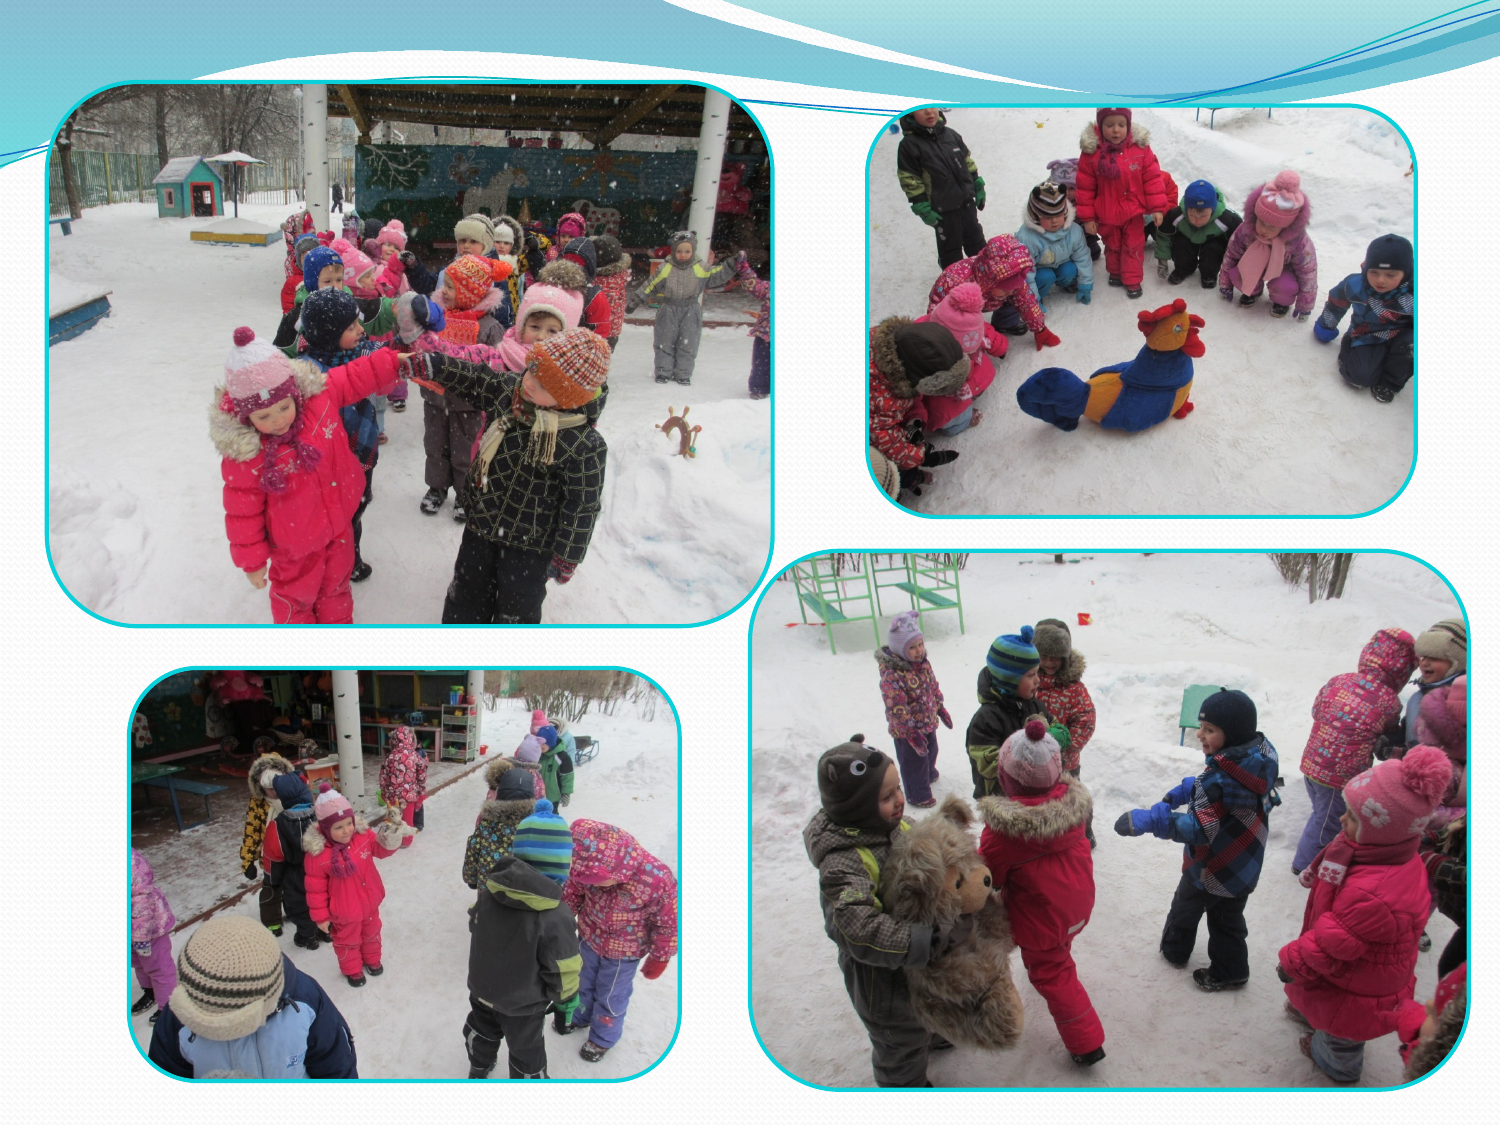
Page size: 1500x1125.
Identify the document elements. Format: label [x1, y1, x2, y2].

picture [749, 550, 1469, 1091]
picture [46, 81, 773, 627]
picture [866, 105, 1417, 518]
picture [128, 667, 680, 1082]
